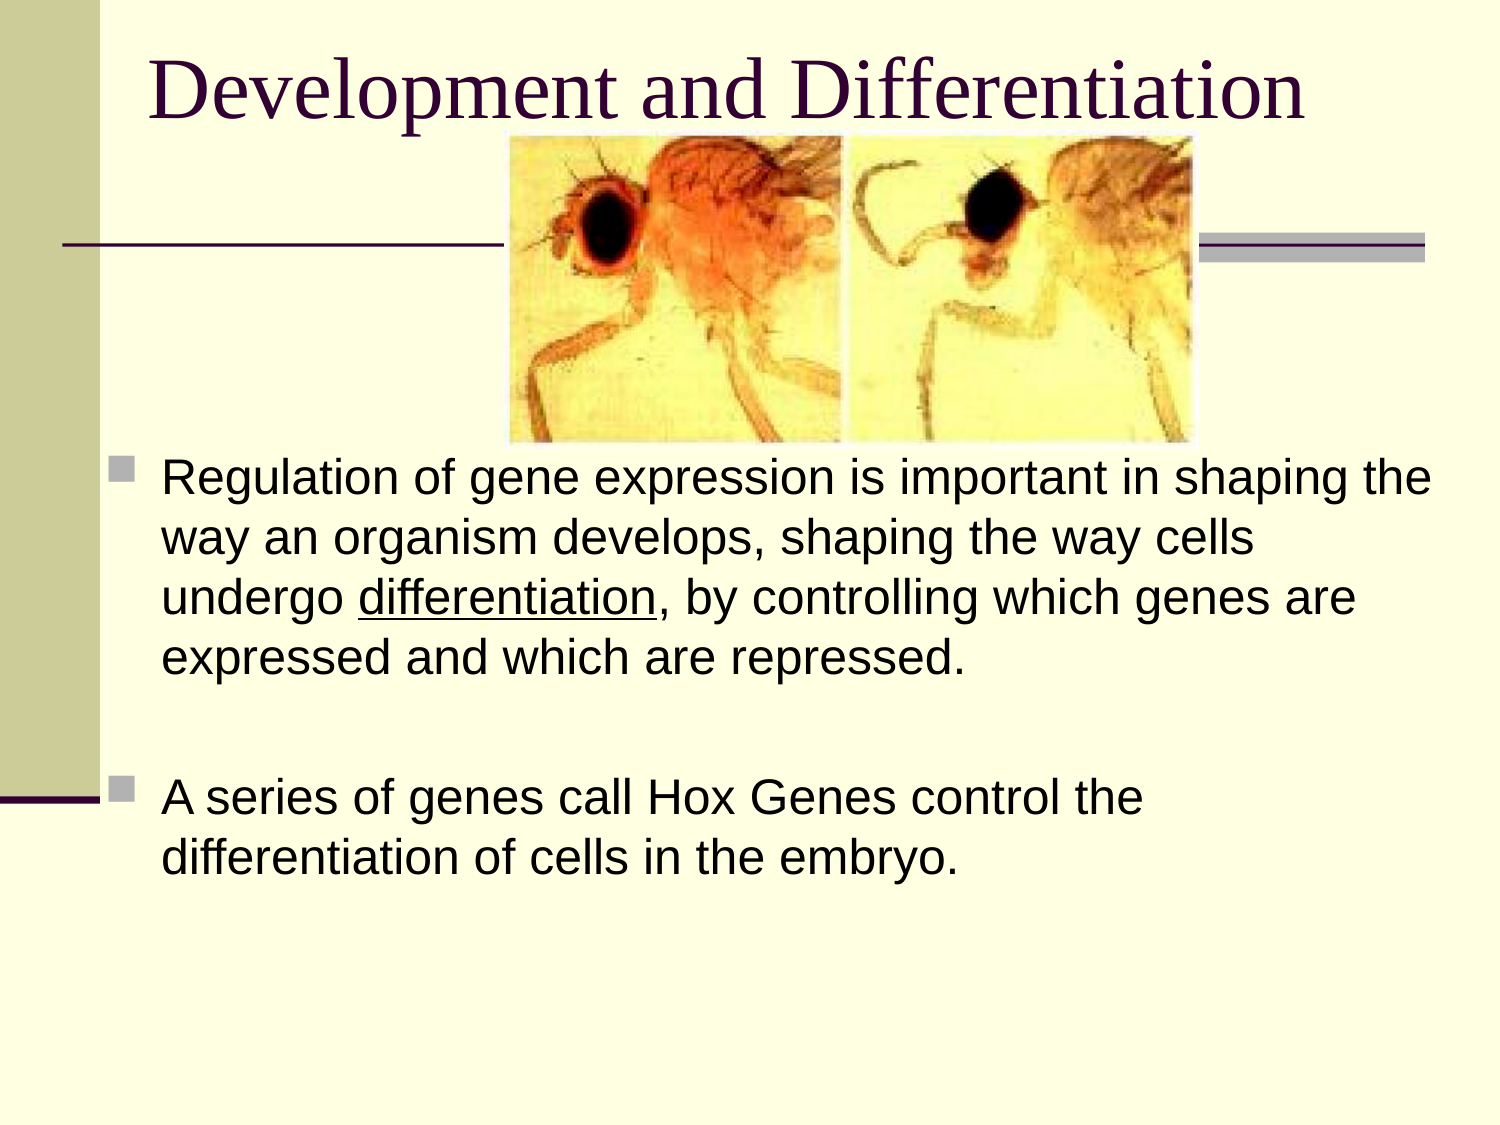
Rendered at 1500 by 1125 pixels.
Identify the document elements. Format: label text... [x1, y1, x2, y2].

picture [503, 130, 1199, 450]
title Development and Differentiation [132, 20, 1409, 148]
list Regulation of gene expression is important in shaping the way an organism develops, shaping the way cells undergo differentiation, by controlling which genes are expressed and which are repressed. A series of genes call Hox Genes control the differentiation of cells in the embryo. [89, 436, 1450, 1072]
